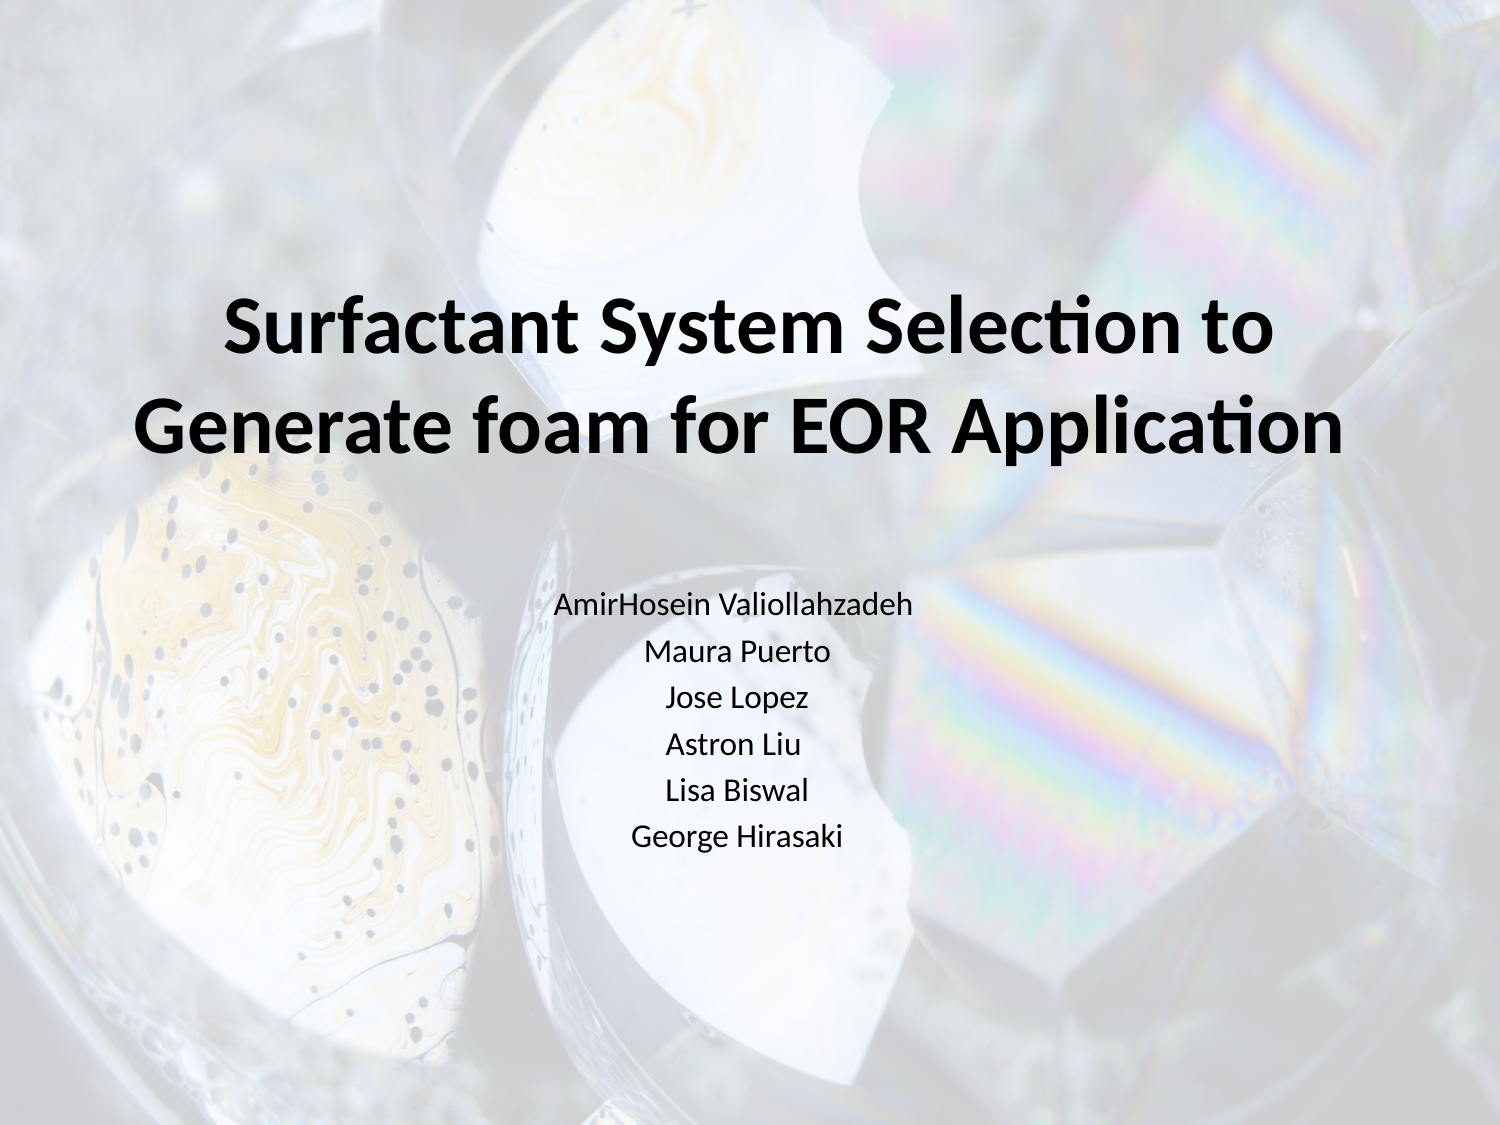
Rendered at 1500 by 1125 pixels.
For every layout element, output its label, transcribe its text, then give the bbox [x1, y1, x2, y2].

title Surfactant System Selection to Generate foam for EOR Application [112, 249, 1388, 492]
subtitle AmirHosein Valiollahzadeh Maura Puerto Jose Lopez Astron Liu Lisa Biswal George Hirasaki [212, 575, 1263, 863]
